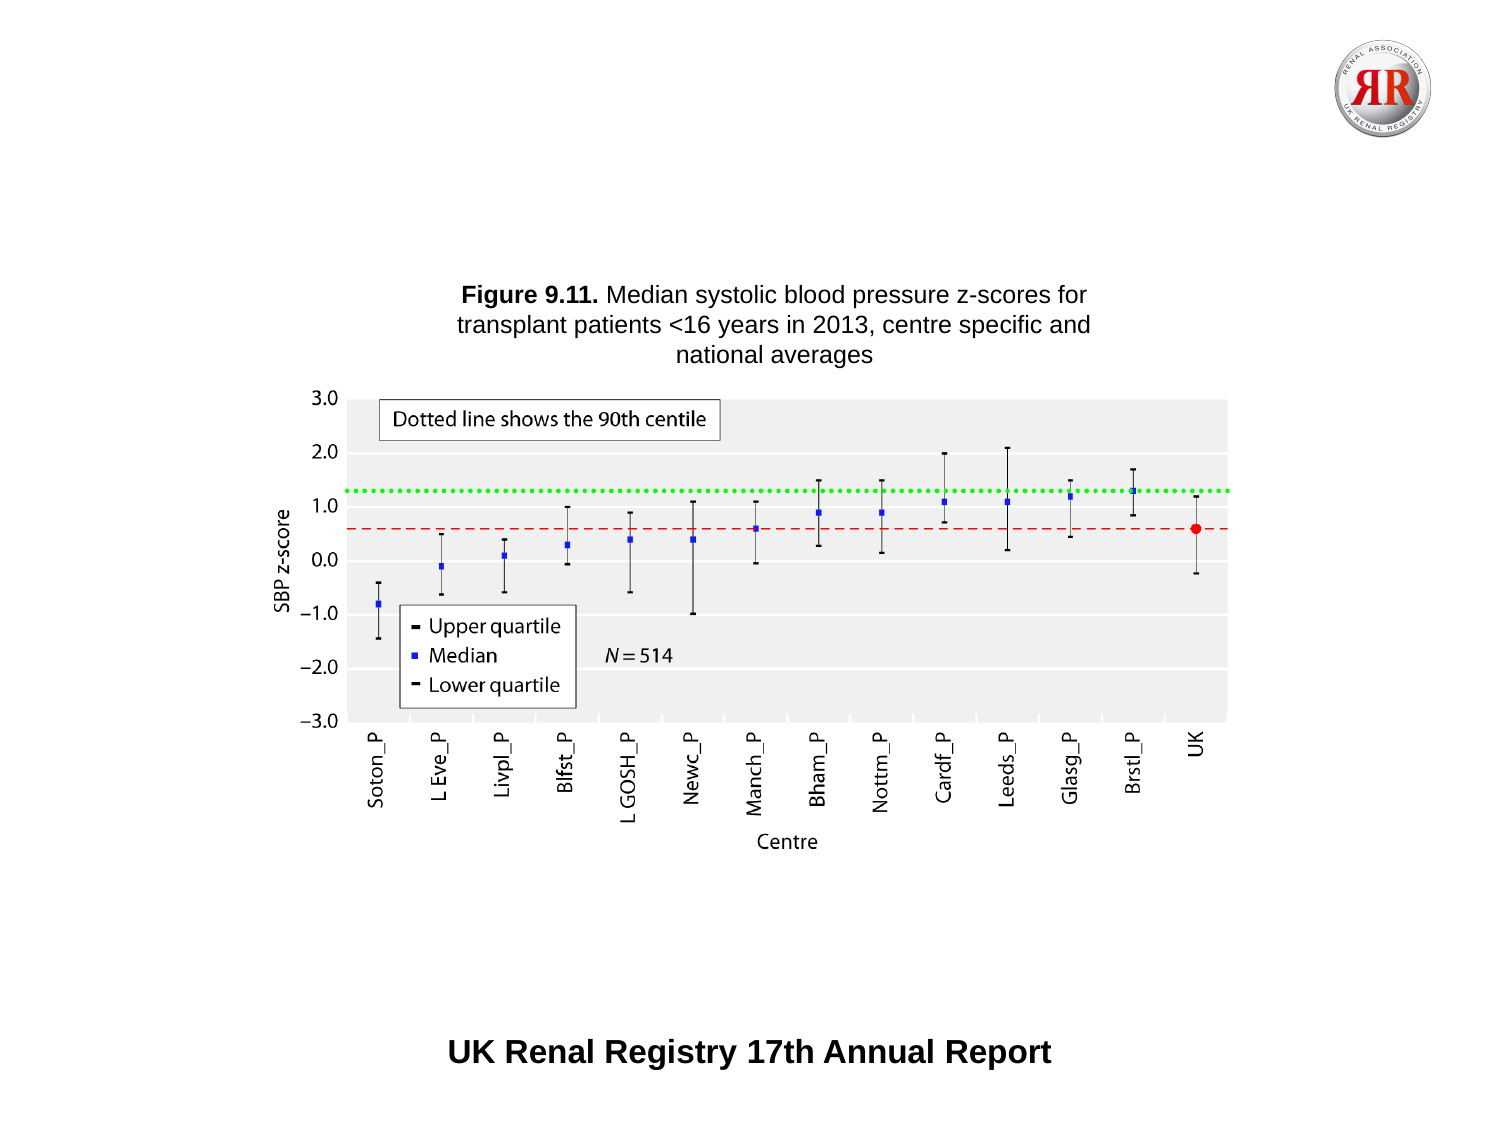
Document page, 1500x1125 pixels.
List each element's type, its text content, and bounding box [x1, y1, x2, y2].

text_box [270, 271, 1230, 854]
picture [1328, 30, 1440, 150]
text_box UK Renal Registry 17th Annual Report [432, 1023, 1067, 1078]
